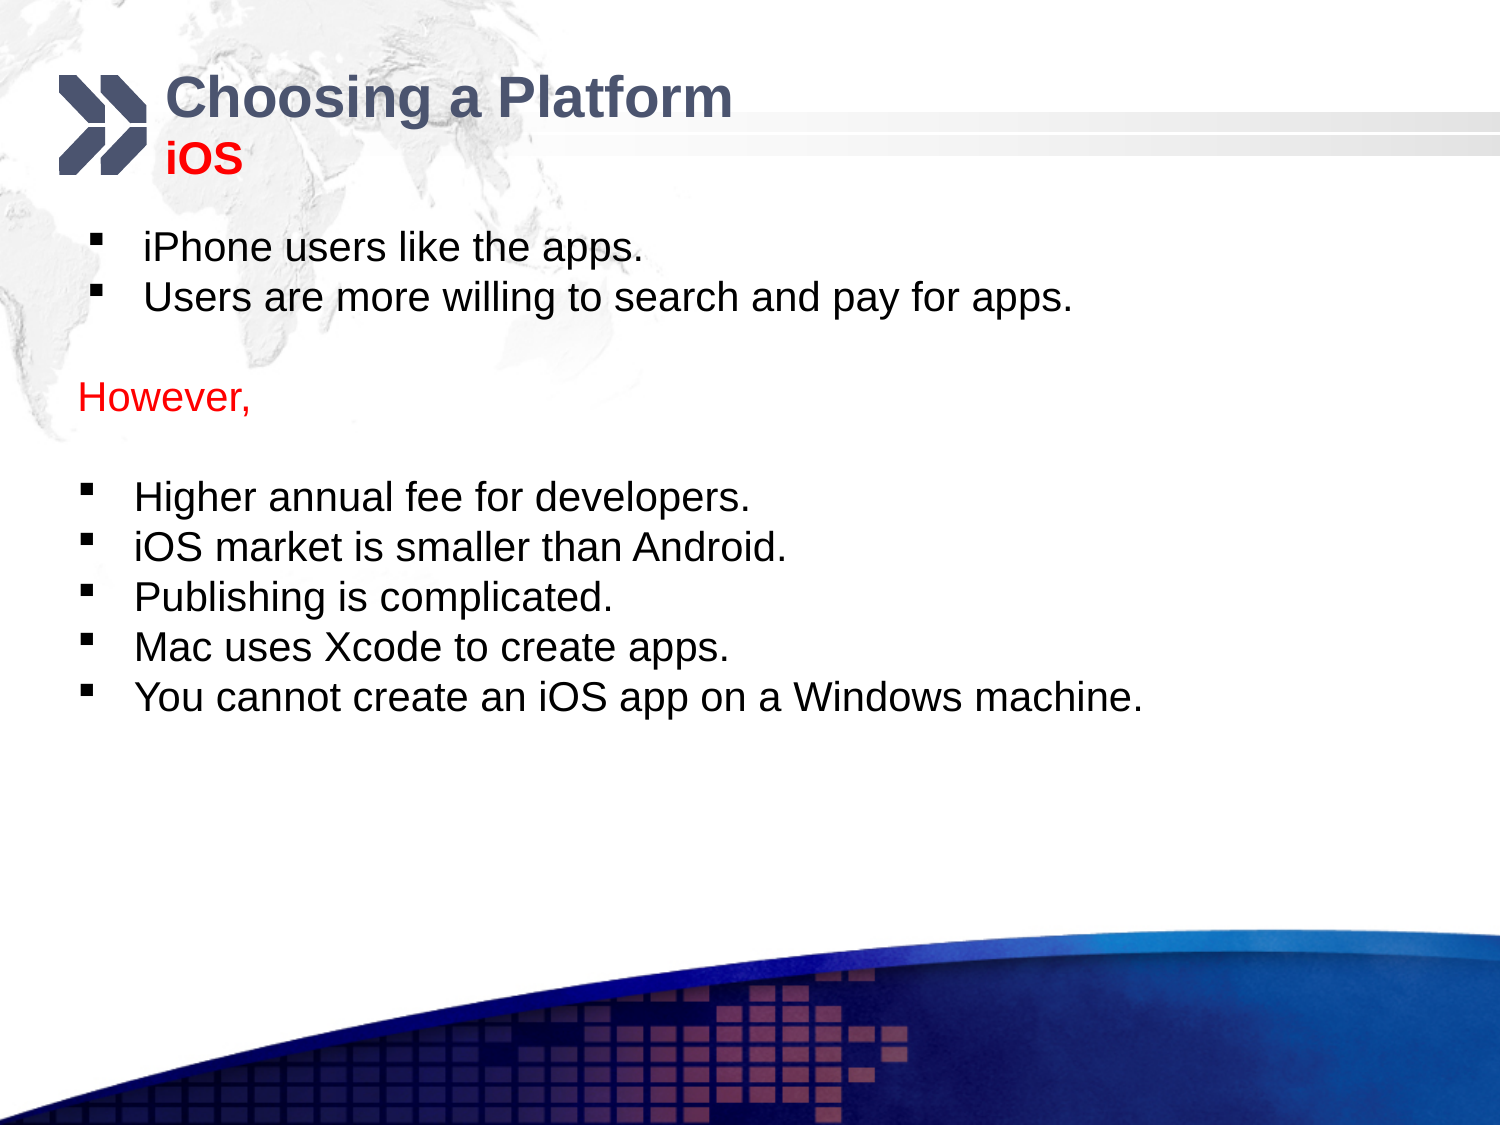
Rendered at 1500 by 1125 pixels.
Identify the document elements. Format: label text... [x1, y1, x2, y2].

picture [0, 0, 1500, 1125]
title Choosing a Platform iOS [149, 74, 1388, 168]
list iPhone users like the apps. Users are more willing to search and pay for apps. However, Higher annual fee for developers. iOS market is smaller than Android. Publishing is complicated. Mac uses Xcode to create apps. You cannot create an iOS app on a Windows machine. [62, 212, 1426, 988]
